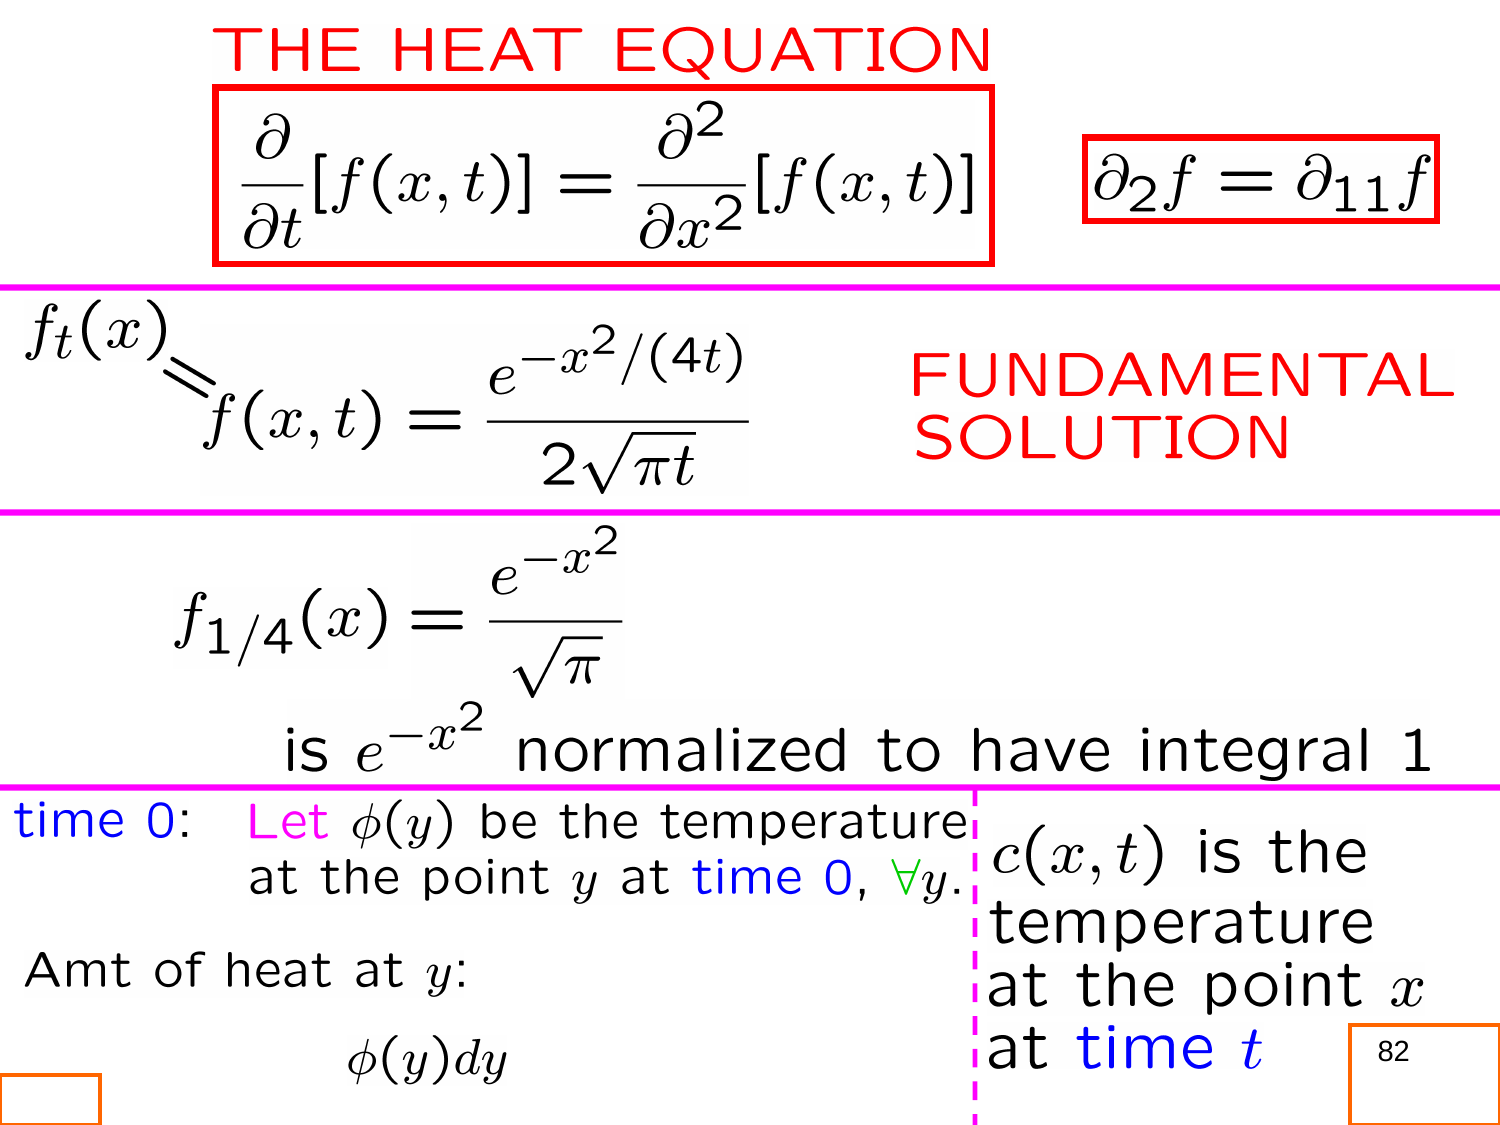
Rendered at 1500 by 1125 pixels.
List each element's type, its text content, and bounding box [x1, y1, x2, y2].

text_box [1349, 1025, 1500, 1125]
picture [912, 349, 1455, 400]
picture [1094, 153, 1433, 213]
picture [173, 587, 388, 669]
picture [987, 962, 1426, 1016]
picture [12, 799, 190, 841]
picture [24, 949, 465, 998]
text_box [1085, 137, 1438, 222]
picture [287, 523, 1430, 784]
picture [915, 412, 1288, 463]
picture [987, 1021, 1264, 1069]
picture [249, 857, 960, 906]
text_box [0, 1074, 100, 1125]
picture [249, 799, 968, 850]
picture [347, 1035, 507, 1086]
picture [987, 899, 1373, 953]
slide_number 82 [1074, 1024, 1425, 1103]
picture [212, 24, 991, 81]
picture [240, 99, 975, 249]
picture [24, 299, 749, 496]
text_box [215, 87, 993, 265]
picture [993, 824, 1366, 888]
